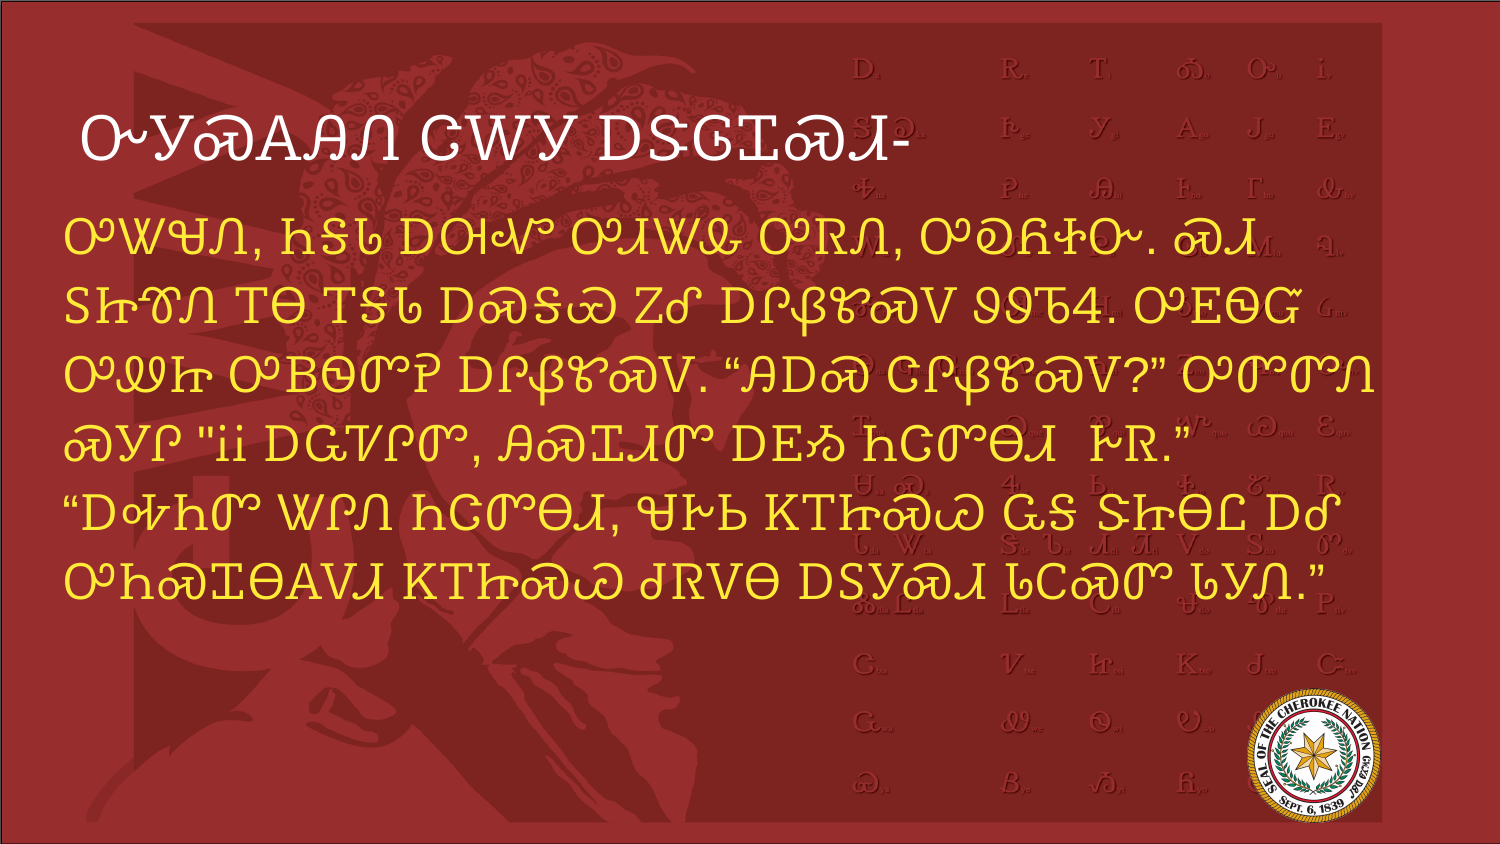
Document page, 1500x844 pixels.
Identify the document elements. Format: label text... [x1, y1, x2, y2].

title ᏅᎩᏍᎪᎯᏁ ᏣᎳᎩ ᎠᏕᎶᏆᏍᏗ- [63, 75, 1437, 188]
picture [0, 0, 1500, 844]
list ᎤᏔᏠᏁ, ᏂᎦᏓ ᎠᎺᏉ ᎤᏗᏔᎲ ᎤᏒᏁ, ᎤᎧᏲᏐᏅ. ᏍᏗ ᏚᏥᏡᏁ ᎢᎾ ᎢᎦᏓ ᎠᏍᎦᏯ ᏃᎴ ᎠᎵᏰᏑᏍᏙ ᏭᏭᏖᏎ. ᎤᎬᏫᏳ ᎤᏪᏥ ᎤᏴᏫᏛᎮ ᎠᎵᏰᏑᏍᏙ. “ᎯᎠᏍ ᏣᎵᏰᏑᏍᏙ?” ᎤᏛᏛᏁ ᏍᎩᎵ "ᎥᎥ ᎠᏩᏤᎵᏛ, ᎯᏍᏆᏗᏛ ᎠᎬᏱ ᏂᏣᏛᎾᏗ ᎨᏒ.” “ᎠᎭᏂᏛ ᏔᎵᏁ ᏂᏣᏛᎾᏗ, ᏠᎨᏏ ᏦᎢᏥᏍᏊ ᏩᎦ ᏕᏥᎾᏝ ᎠᎴ ᎤᏂᏍᏆᎾᎪᏙᏗ ᏦᎢᏥᏍᏊ ᏧᏒᏙᎾ ᎠᏚᎩᏍᏗ ᏓᏟᏍᏛ ᏓᎩᏁ.” [47, 180, 1396, 806]
